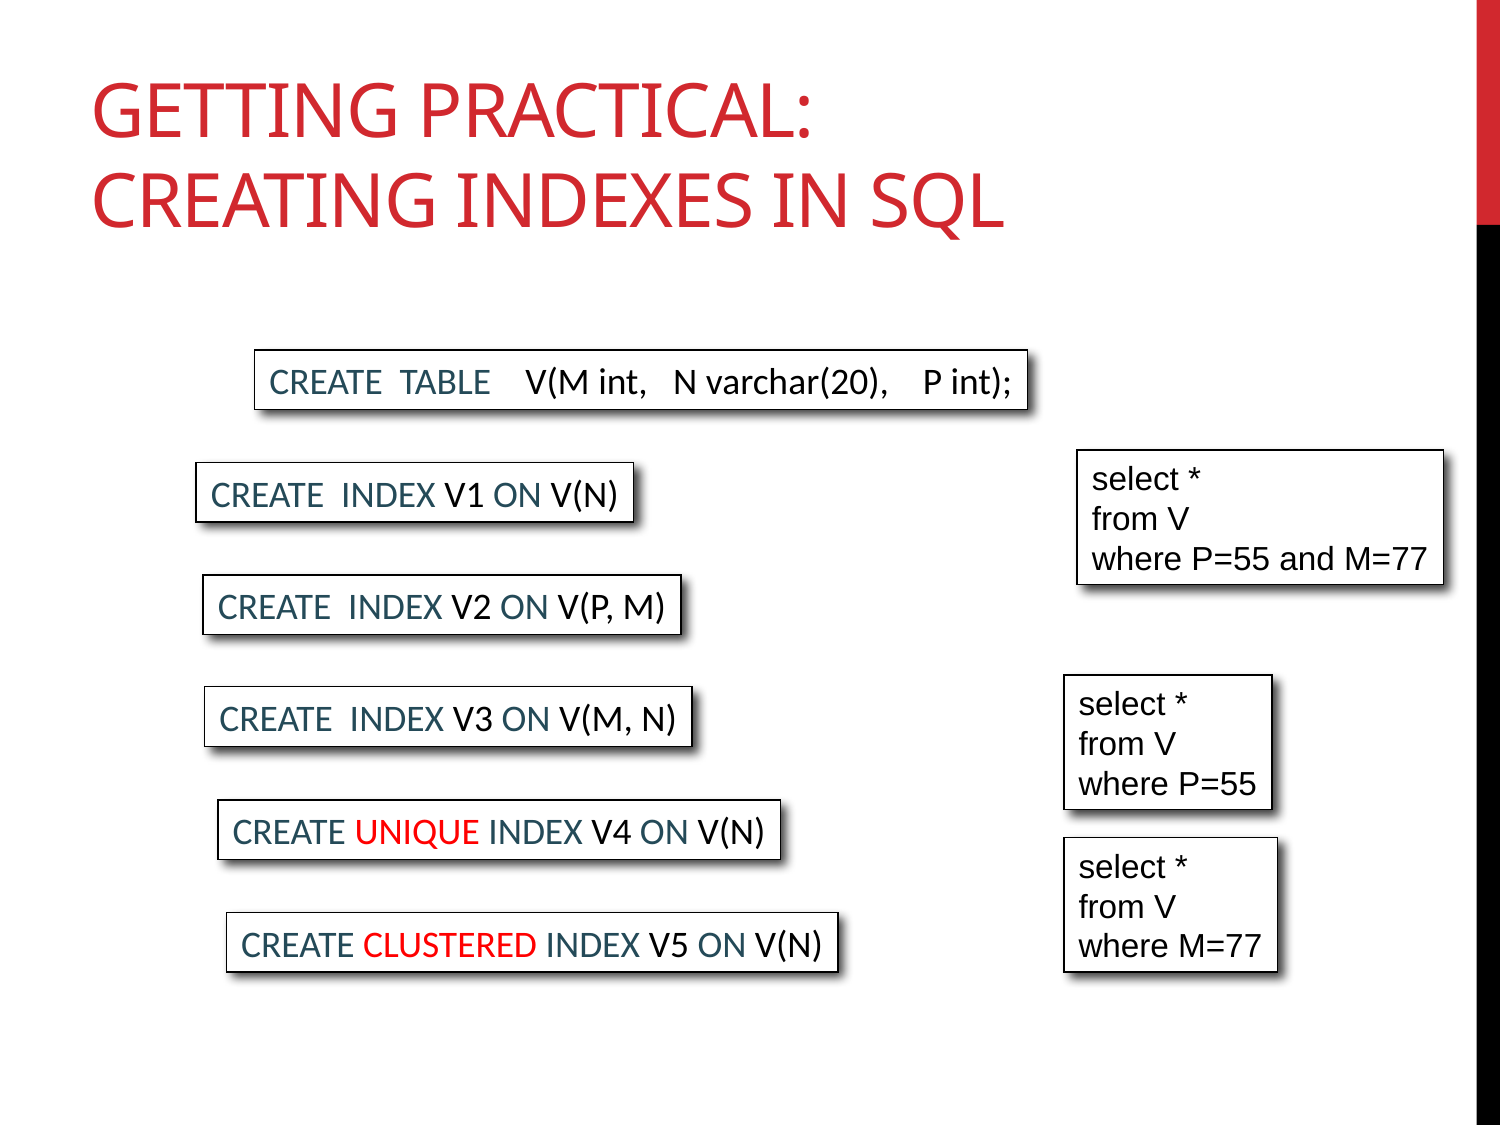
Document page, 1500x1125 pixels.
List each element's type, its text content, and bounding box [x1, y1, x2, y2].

text_box CREATE TABLE V(M int, N varchar(20), P int); [254, 349, 1028, 410]
text_box select * from V where P=55 and M=77 [1077, 449, 1444, 585]
text_box CREATE INDEX V1 ON V(N) [196, 462, 634, 523]
text_box select * from V where P=55 [1063, 674, 1273, 810]
text_box CREATE CLUSTERED INDEX V5 ON V(N) [226, 912, 838, 973]
text_box CREATE INDEX V3 ON V(M, N) [204, 686, 693, 747]
text_box select * from V where M=77 [1063, 837, 1278, 972]
title Getting Practical: Creating Indexes in SQL [75, 25, 1025, 250]
text_box CREATE UNIQUE INDEX V4 ON V(N) [217, 799, 781, 860]
text_box CREATE INDEX V2 ON V(P, M) [203, 574, 681, 635]
